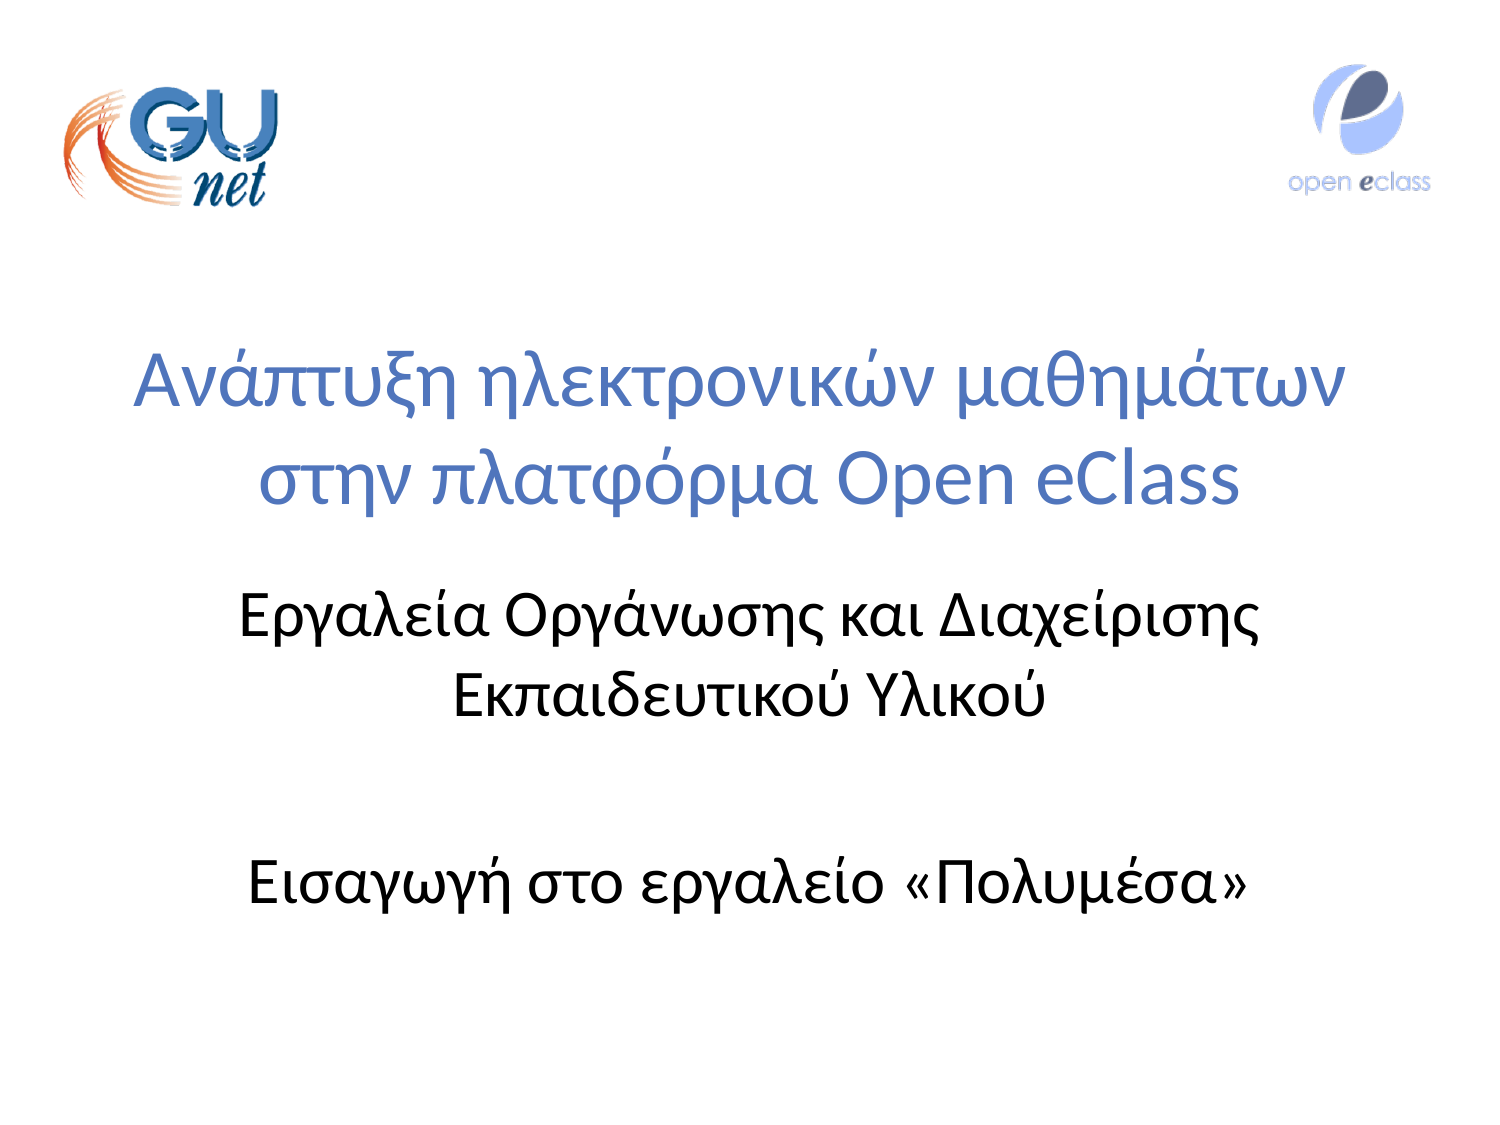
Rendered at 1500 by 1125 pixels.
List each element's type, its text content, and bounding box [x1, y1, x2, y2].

subtitle Εργαλεία Οργάνωσης και Διαχείρισης Εκπαιδευτικού Υλικού Εισαγωγή στο εργαλείο «Πολυμέσα» [112, 562, 1388, 808]
picture [52, 73, 288, 220]
picture [1281, 55, 1437, 201]
title Ανάπτυξη ηλεκτρονικών μαθημάτων στην πλατφόρμα Open eClass [112, 302, 1388, 544]
